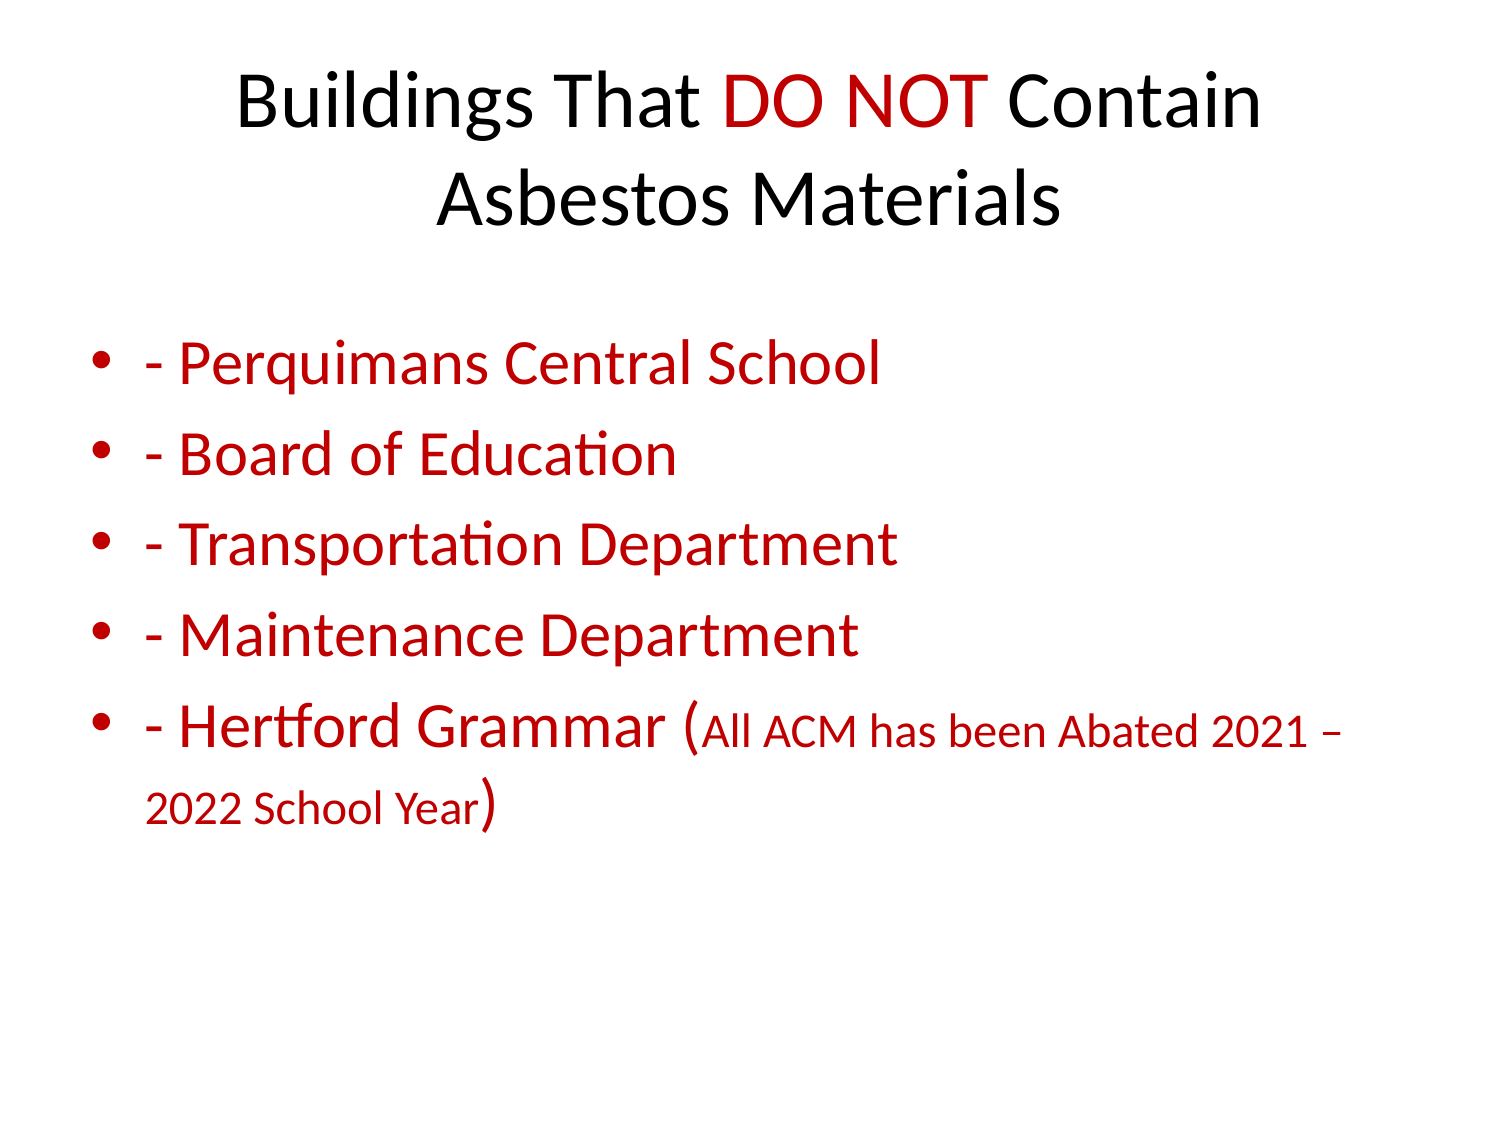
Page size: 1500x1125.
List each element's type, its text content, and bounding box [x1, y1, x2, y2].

title Buildings That DO NOT Contain Asbestos Materials [75, 37, 1425, 250]
list - Perquimans Central School - Board of Education - Transportation Department - Maintenance Department - Hertford Grammar (All ACM has been Abated 2021 – 2022 School Year) [75, 312, 1425, 850]
